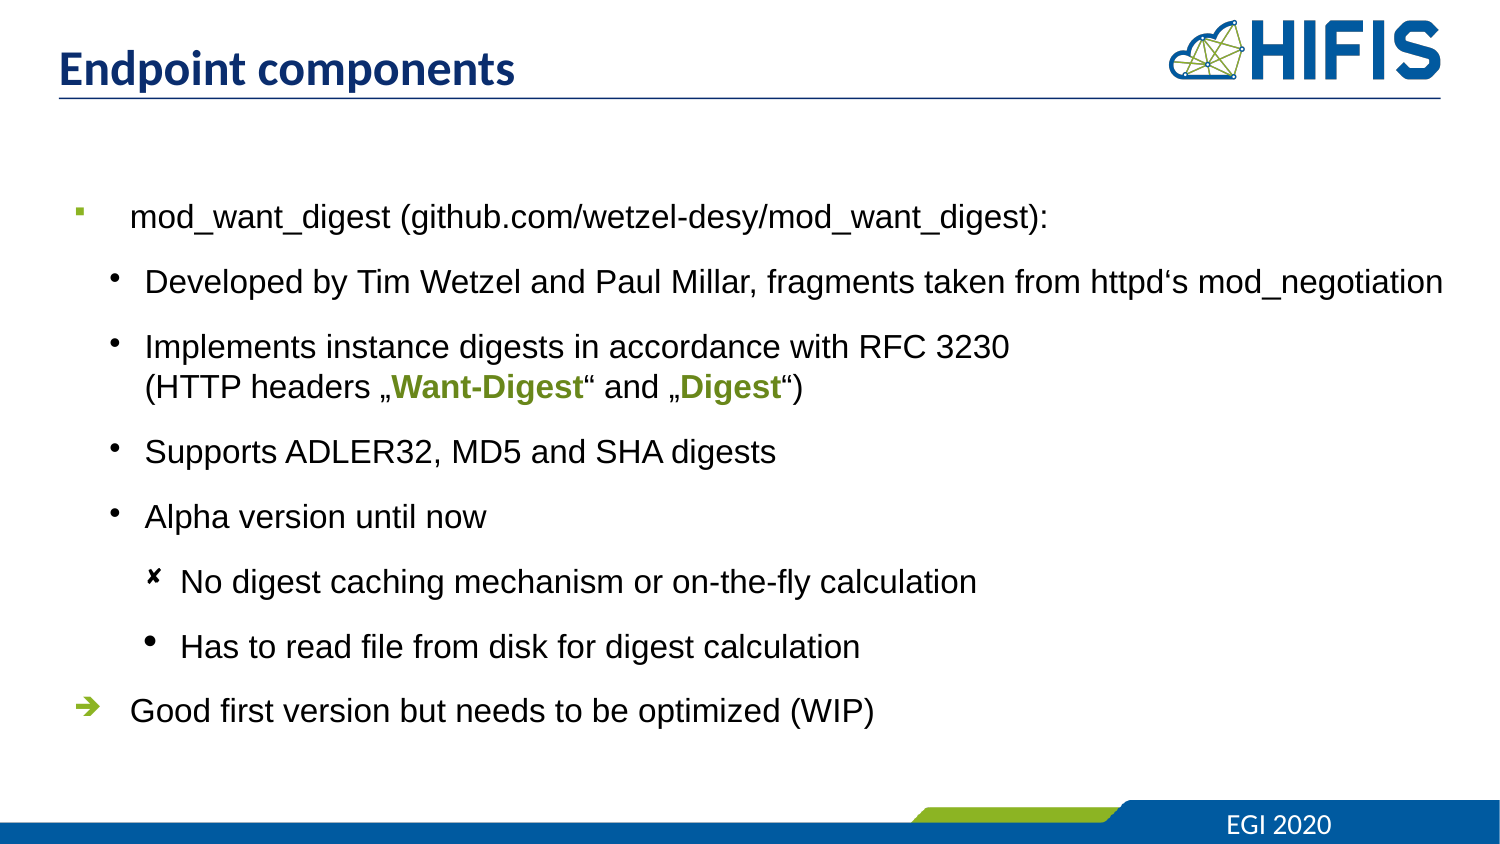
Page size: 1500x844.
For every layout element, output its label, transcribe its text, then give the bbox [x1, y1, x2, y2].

picture [0, 796, 1500, 844]
text_box mod_want_digest (github.com/wetzel-desy/mod_want_digest): Developed by Tim Wetzel and Paul Millar, fragments taken from httpd‘s mod_negotiation Implements instance digests in accordance with RFC 3230 (HTTP headers „Want-Digest“ and „Digest“) Supports ADLER32, MD5 and SHA digests Alpha version until now No digest caching mechanism or on-the-fly calculation Has to read file from disk for digest calculation Good first version but needs to be optimized (WIP) [59, 118, 1474, 748]
picture [1166, 18, 1444, 83]
text_box Endpoint components [58, 35, 1441, 97]
